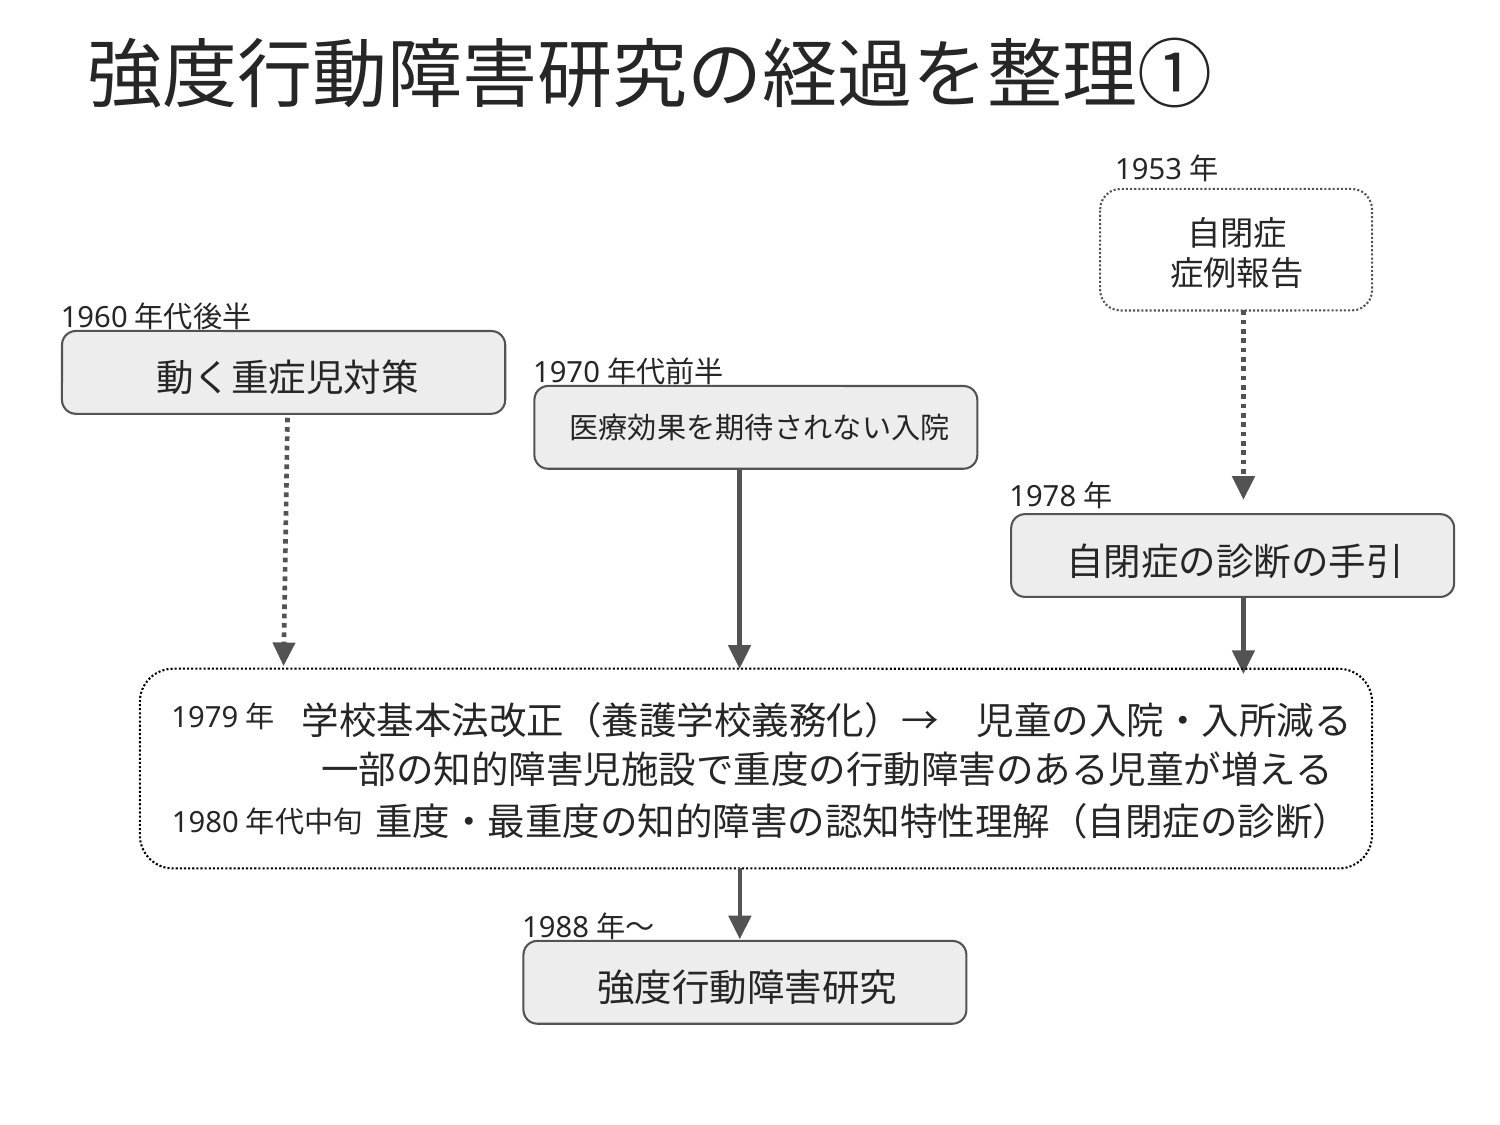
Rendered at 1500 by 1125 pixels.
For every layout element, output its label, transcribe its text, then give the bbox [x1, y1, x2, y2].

title 強度行動障害研究の経過を整理① [72, 14, 1423, 126]
text_box 1953年 [1100, 142, 1234, 188]
text_box [138, 667, 1371, 870]
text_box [283, 417, 288, 666]
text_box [156, 689, 1373, 852]
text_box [1100, 188, 1373, 500]
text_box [994, 469, 1455, 597]
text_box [507, 900, 967, 1024]
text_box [45, 291, 506, 414]
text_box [517, 346, 978, 469]
